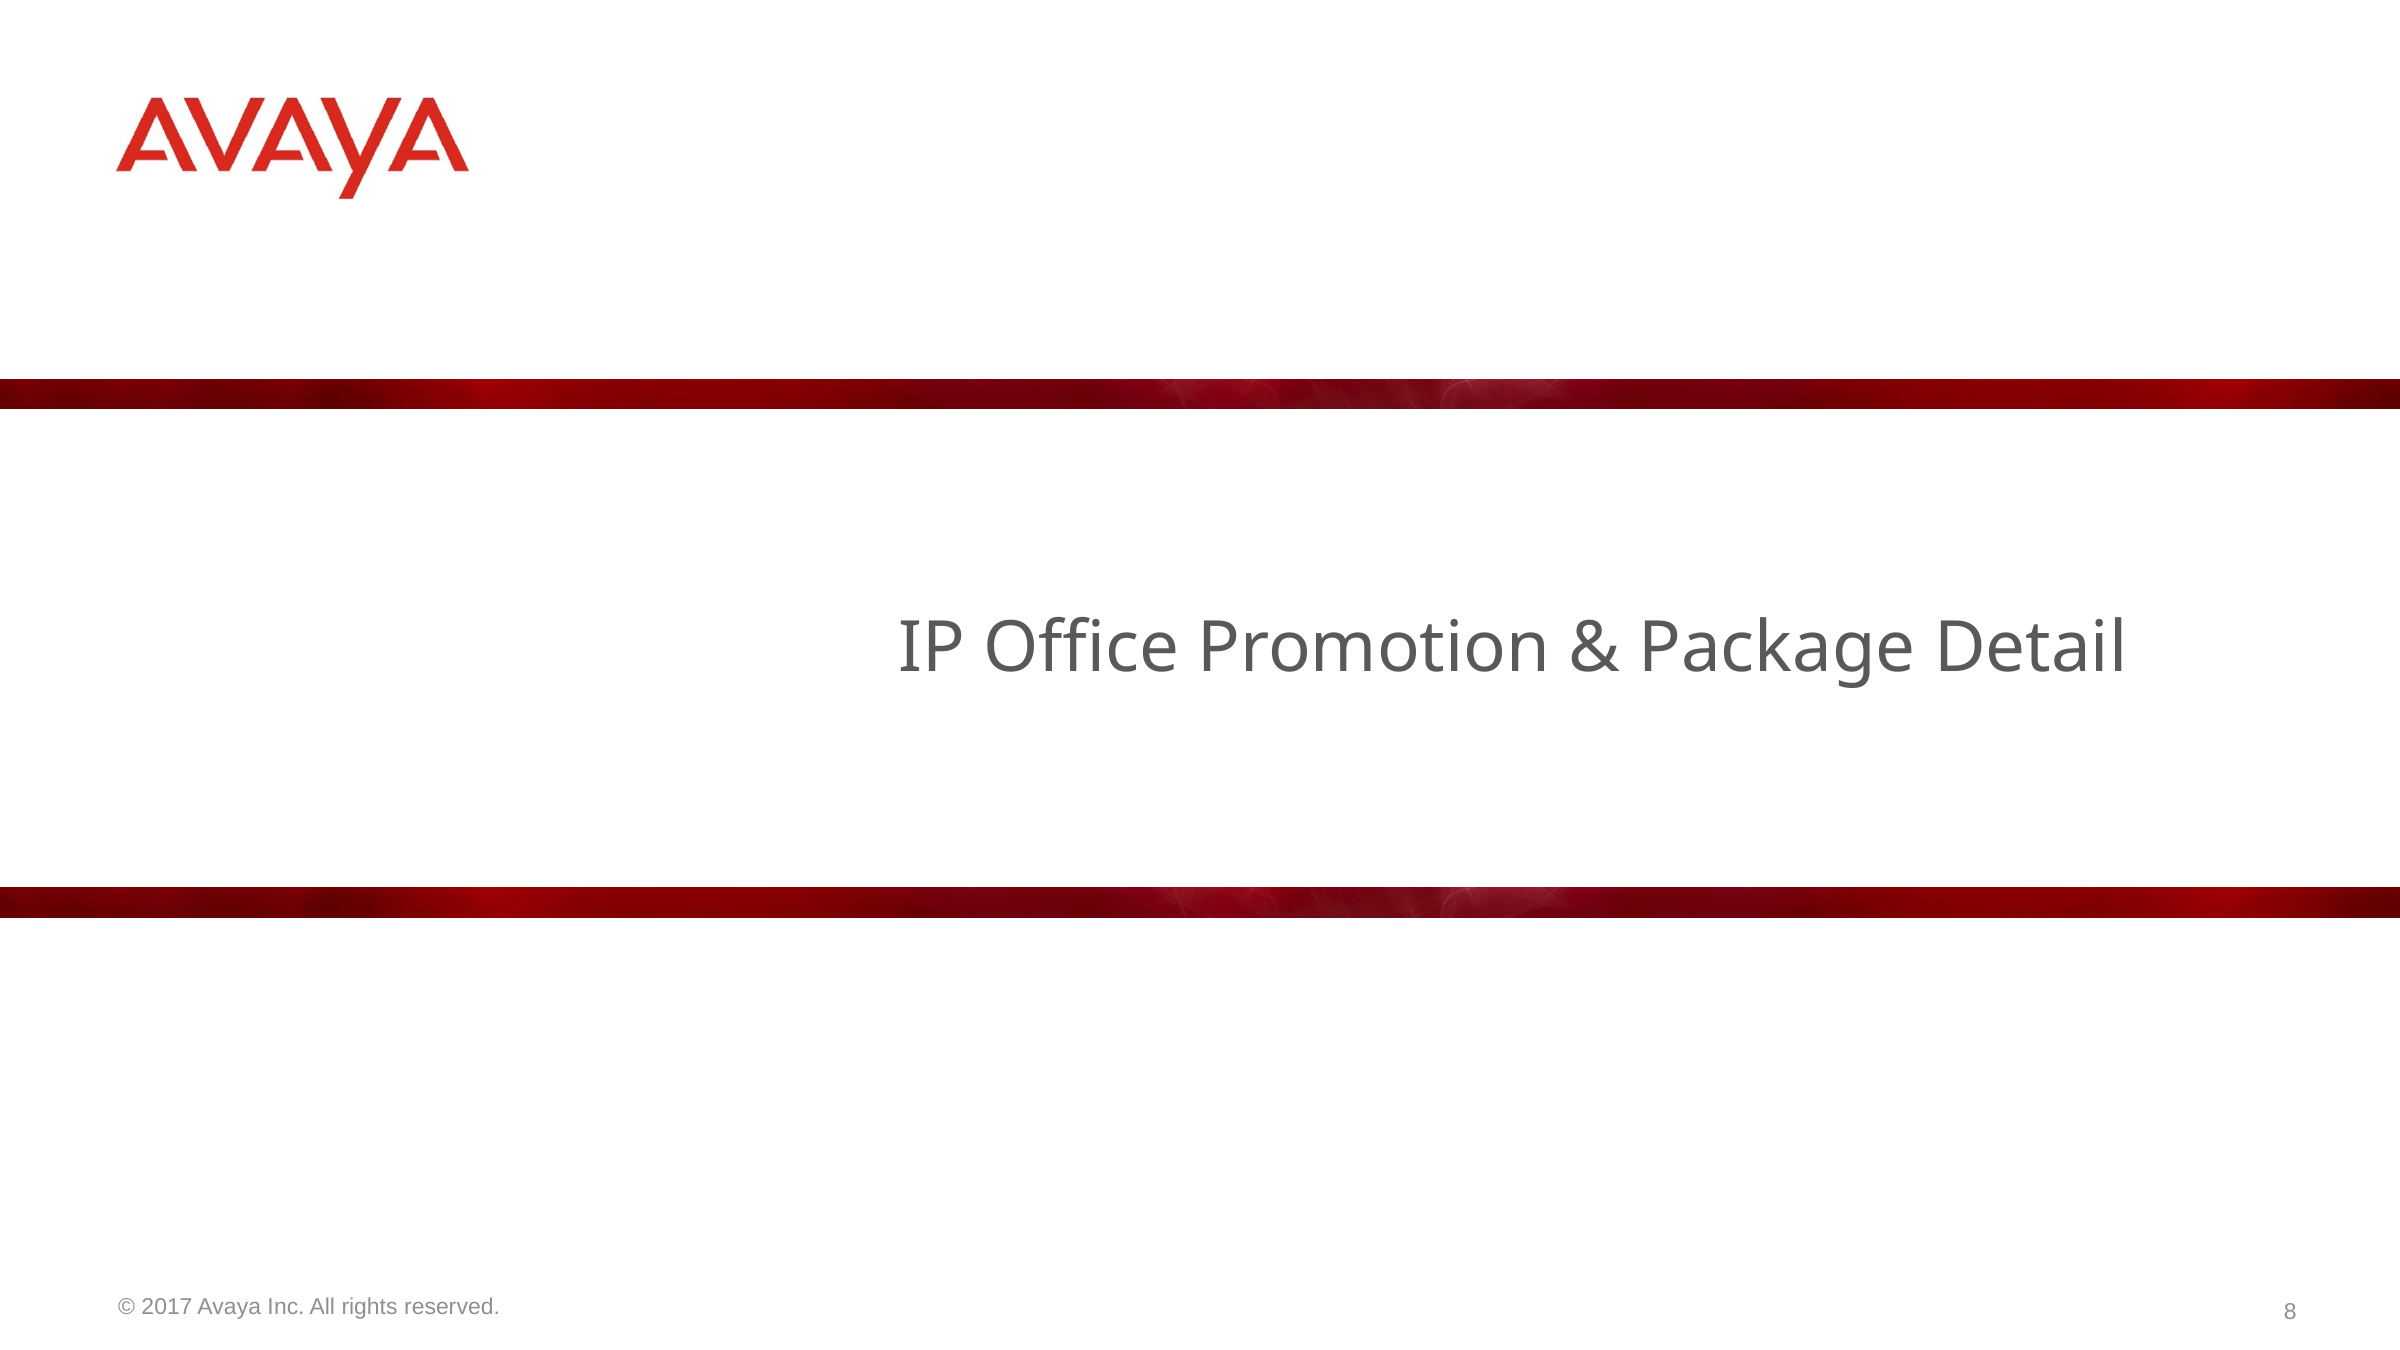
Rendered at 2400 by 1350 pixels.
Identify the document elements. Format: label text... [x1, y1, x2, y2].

picture [0, 887, 2400, 918]
picture [115, 97, 470, 200]
title IP Office Promotion & Package Detail [240, 448, 2151, 848]
picture [0, 379, 2400, 409]
